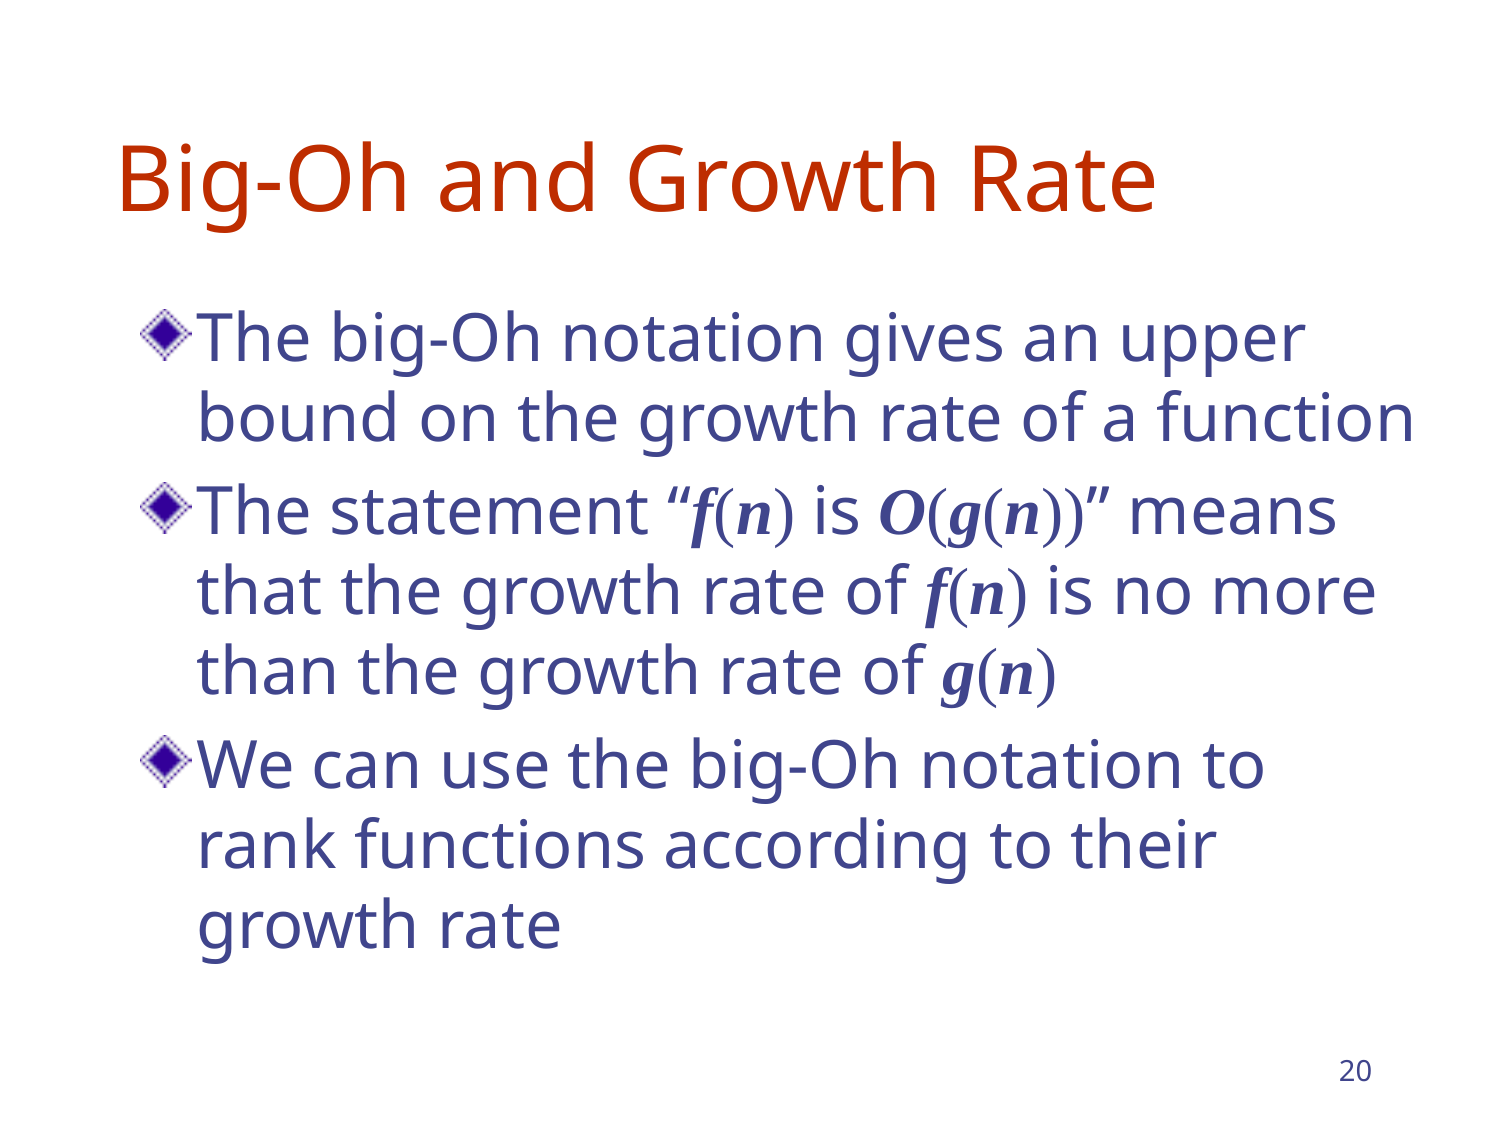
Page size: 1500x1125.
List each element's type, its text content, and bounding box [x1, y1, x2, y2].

title Big-Oh and Growth Rate [99, 49, 1376, 238]
picture [140, 735, 192, 788]
slide_number 20 [1074, 1024, 1388, 1101]
picture [140, 309, 192, 361]
list The big-Oh notation gives an upper bound on the growth rate of a function The statement “f(n) is O(g(n))” means that the growth rate of f(n) is no more than the growth rate of g(n) We can use the big-Oh notation to rank functions according to their growth rate [124, 287, 1438, 1000]
picture [140, 482, 192, 534]
